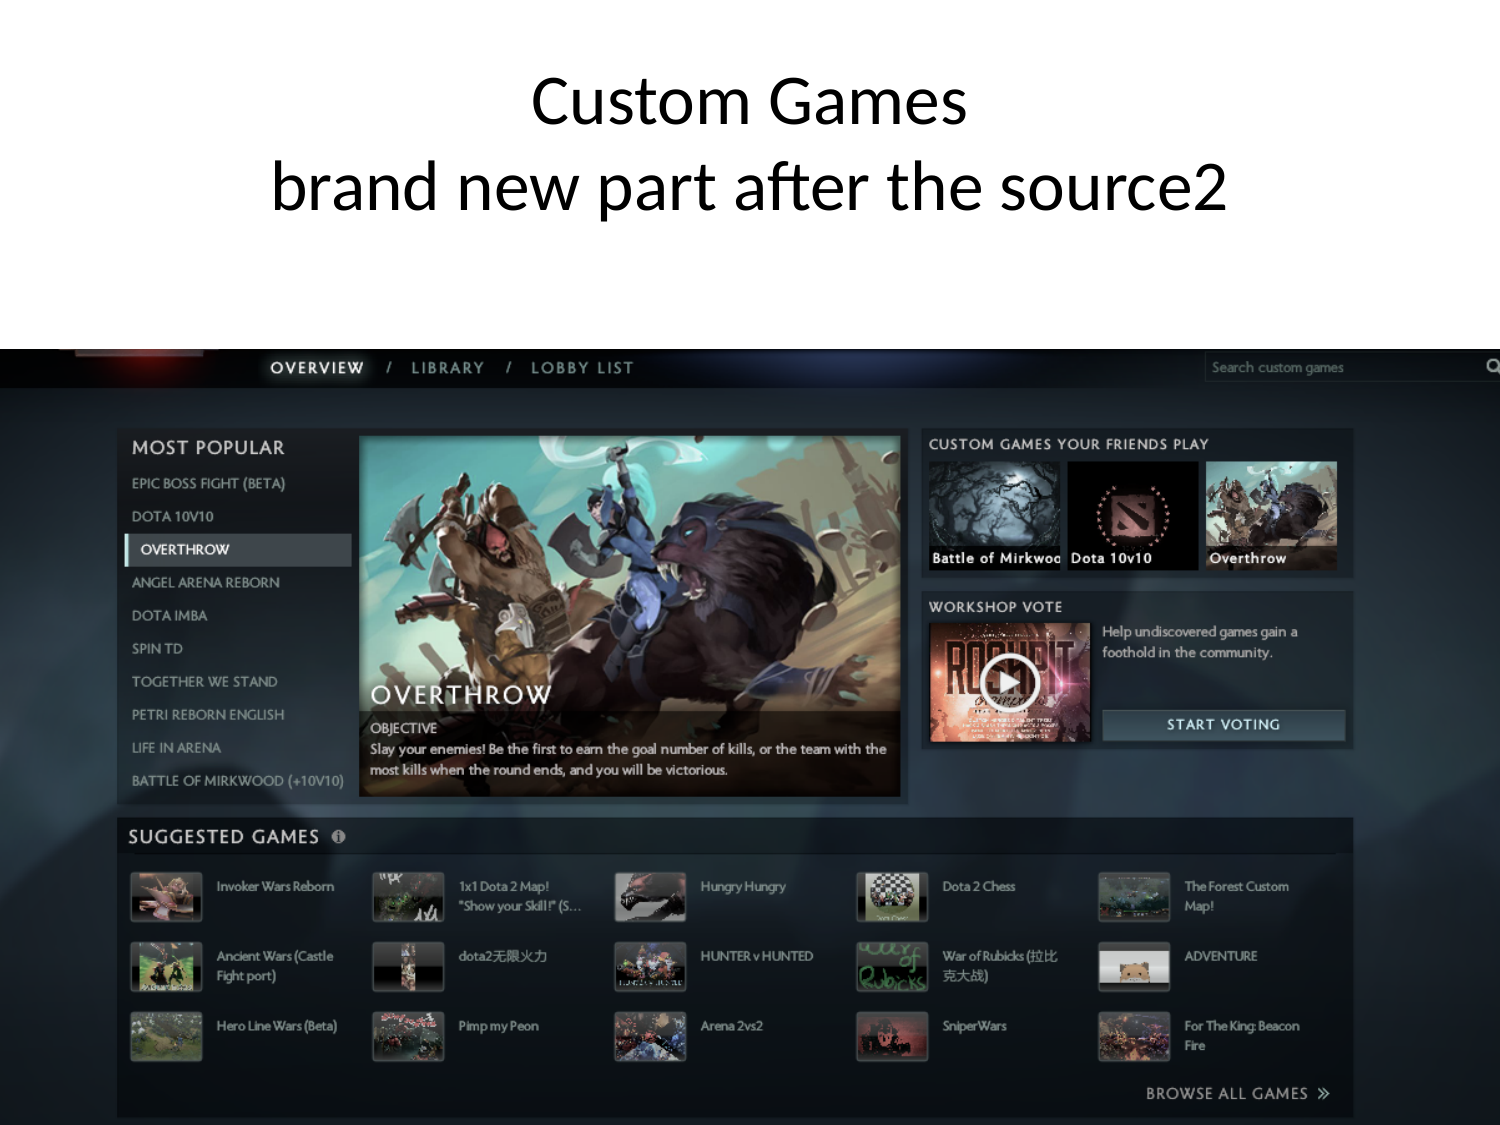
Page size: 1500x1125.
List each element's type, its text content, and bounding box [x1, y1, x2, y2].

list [0, 349, 1500, 1125]
title Custom Games brand new part after the source2 [75, 45, 1425, 233]
